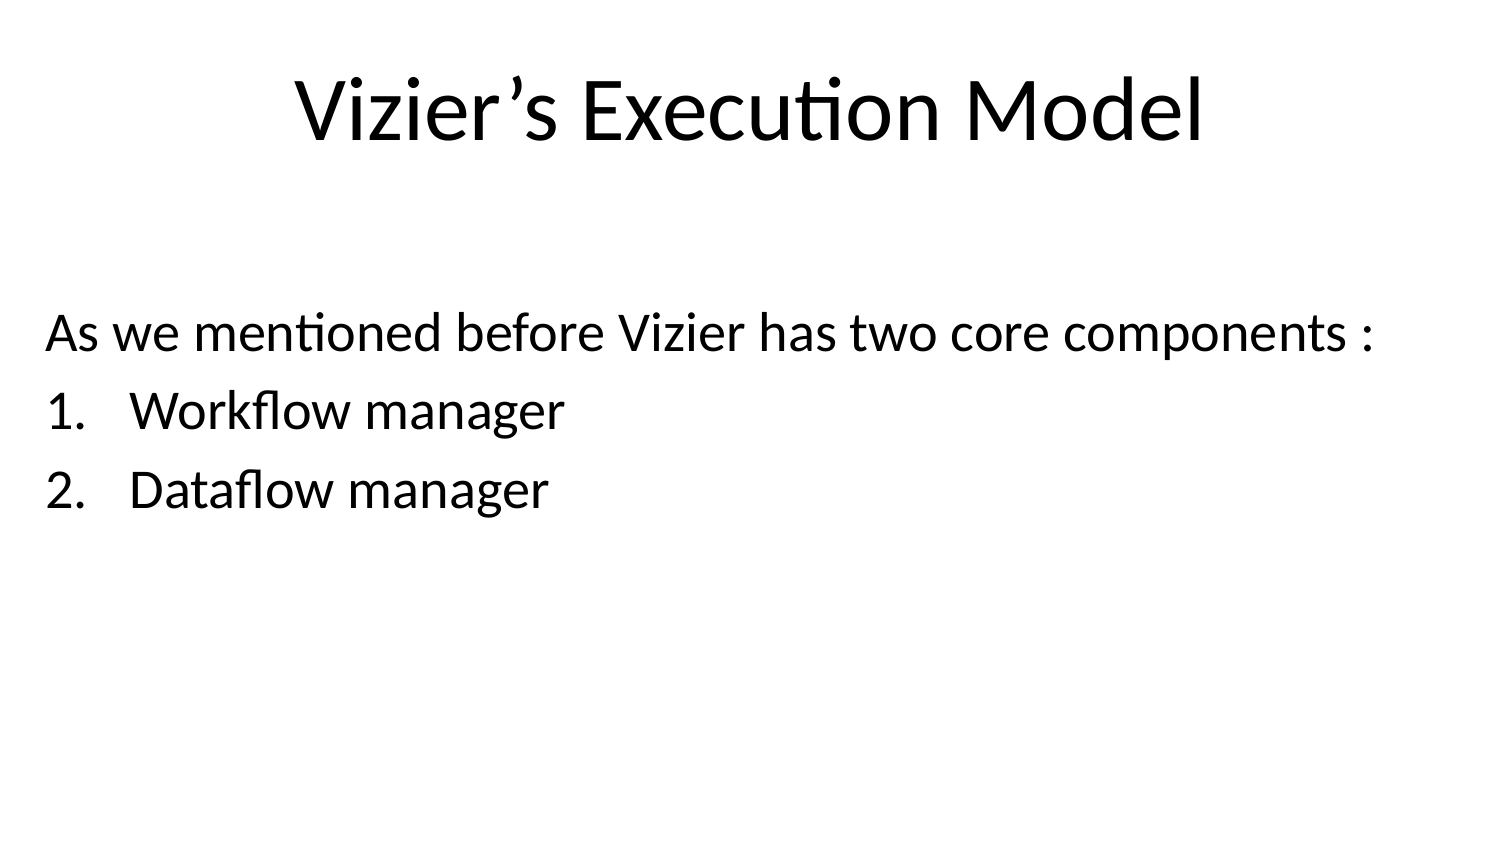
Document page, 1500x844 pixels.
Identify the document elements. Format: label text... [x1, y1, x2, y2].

title Vizier’s Execution Model [75, 33, 1425, 175]
list As we mentioned before Vizier has two core components : Workflow manager Dataflow manager [30, 287, 1427, 793]
